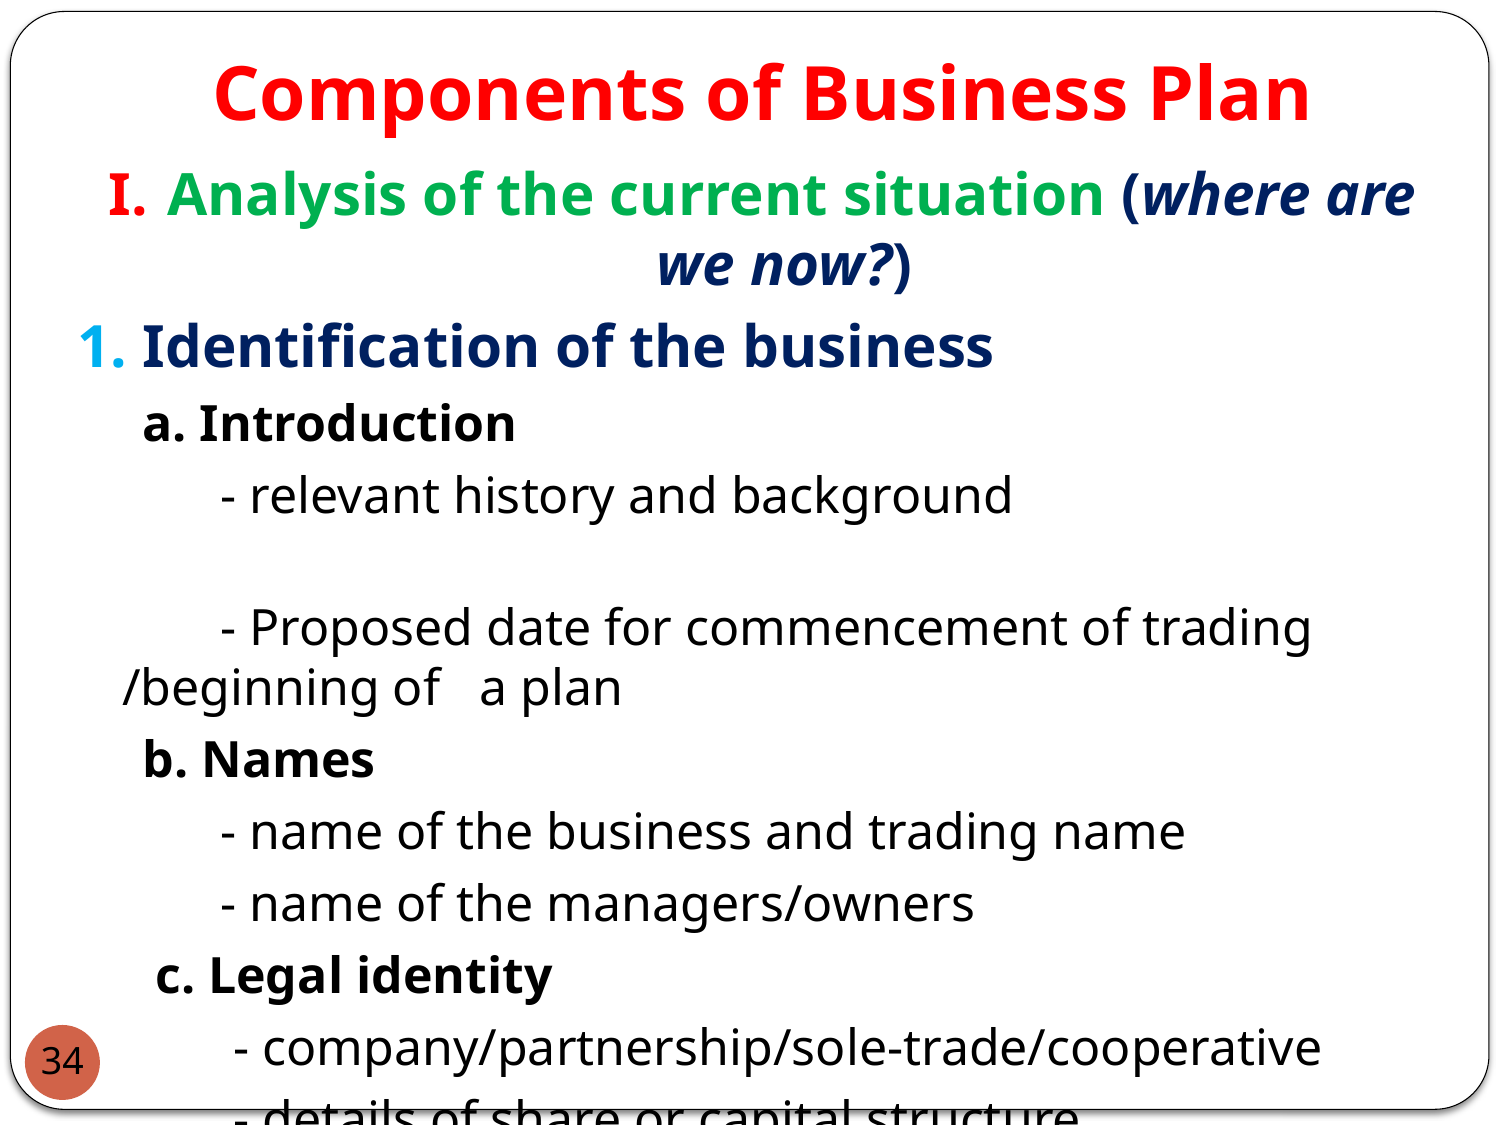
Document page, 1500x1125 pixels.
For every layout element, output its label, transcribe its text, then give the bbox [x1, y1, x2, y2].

title Components of Business Plan [125, 50, 1400, 149]
list Analysis of the current situation (where are we now?) 1. Identification of the business a. Introduction - relevant history and background - Proposed date for commencement of trading /beginning of a plan b. Names - name of the business and trading name - name of the managers/owners c. Legal identity - company/partnership/sole-trade/cooperative - details of share or capital structure [62, 149, 1463, 1063]
slide_number 34 [24, 1024, 100, 1100]
